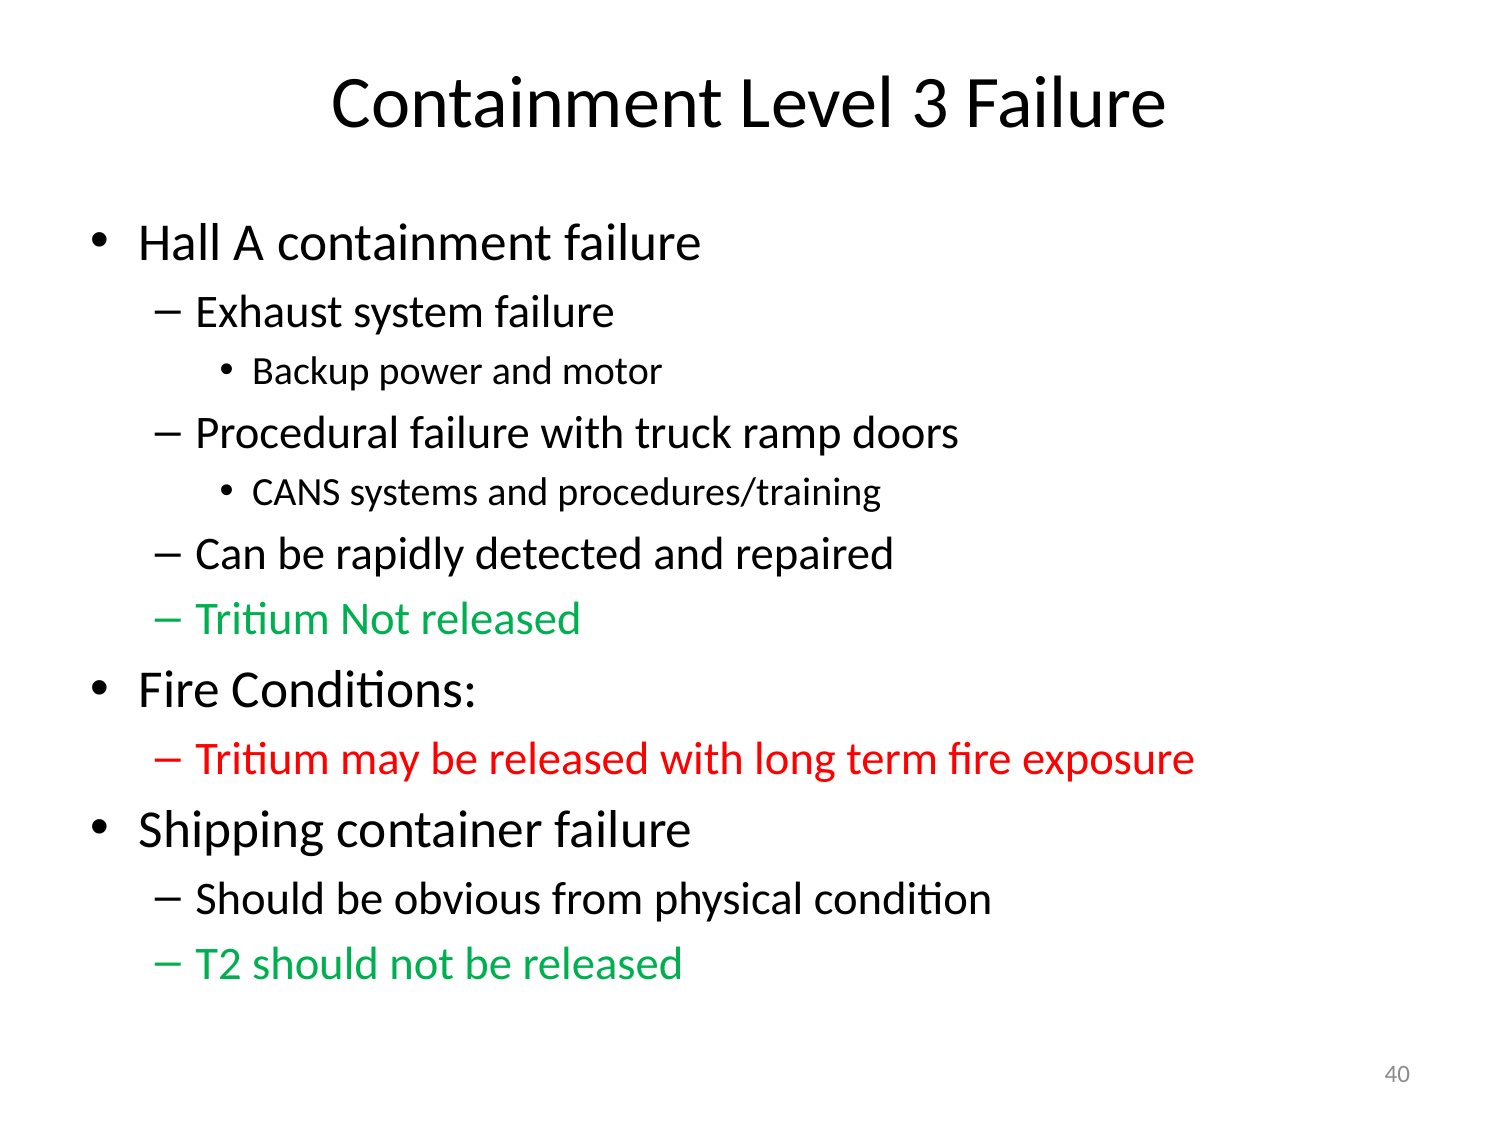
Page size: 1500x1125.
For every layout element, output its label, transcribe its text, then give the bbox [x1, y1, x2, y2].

list Hall A containment failure Exhaust system failure Backup power and motor Procedural failure with truck ramp doors CANS systems and procedures/training Can be rapidly detected and repaired Tritium Not released Fire Conditions: Tritium may be released with long term fire exposure Shipping container failure Should be obvious from physical condition T2 should not be released [75, 200, 1425, 1005]
slide_number 40 [1074, 1042, 1425, 1103]
title Containment Level 3 Failure [75, 45, 1425, 150]
